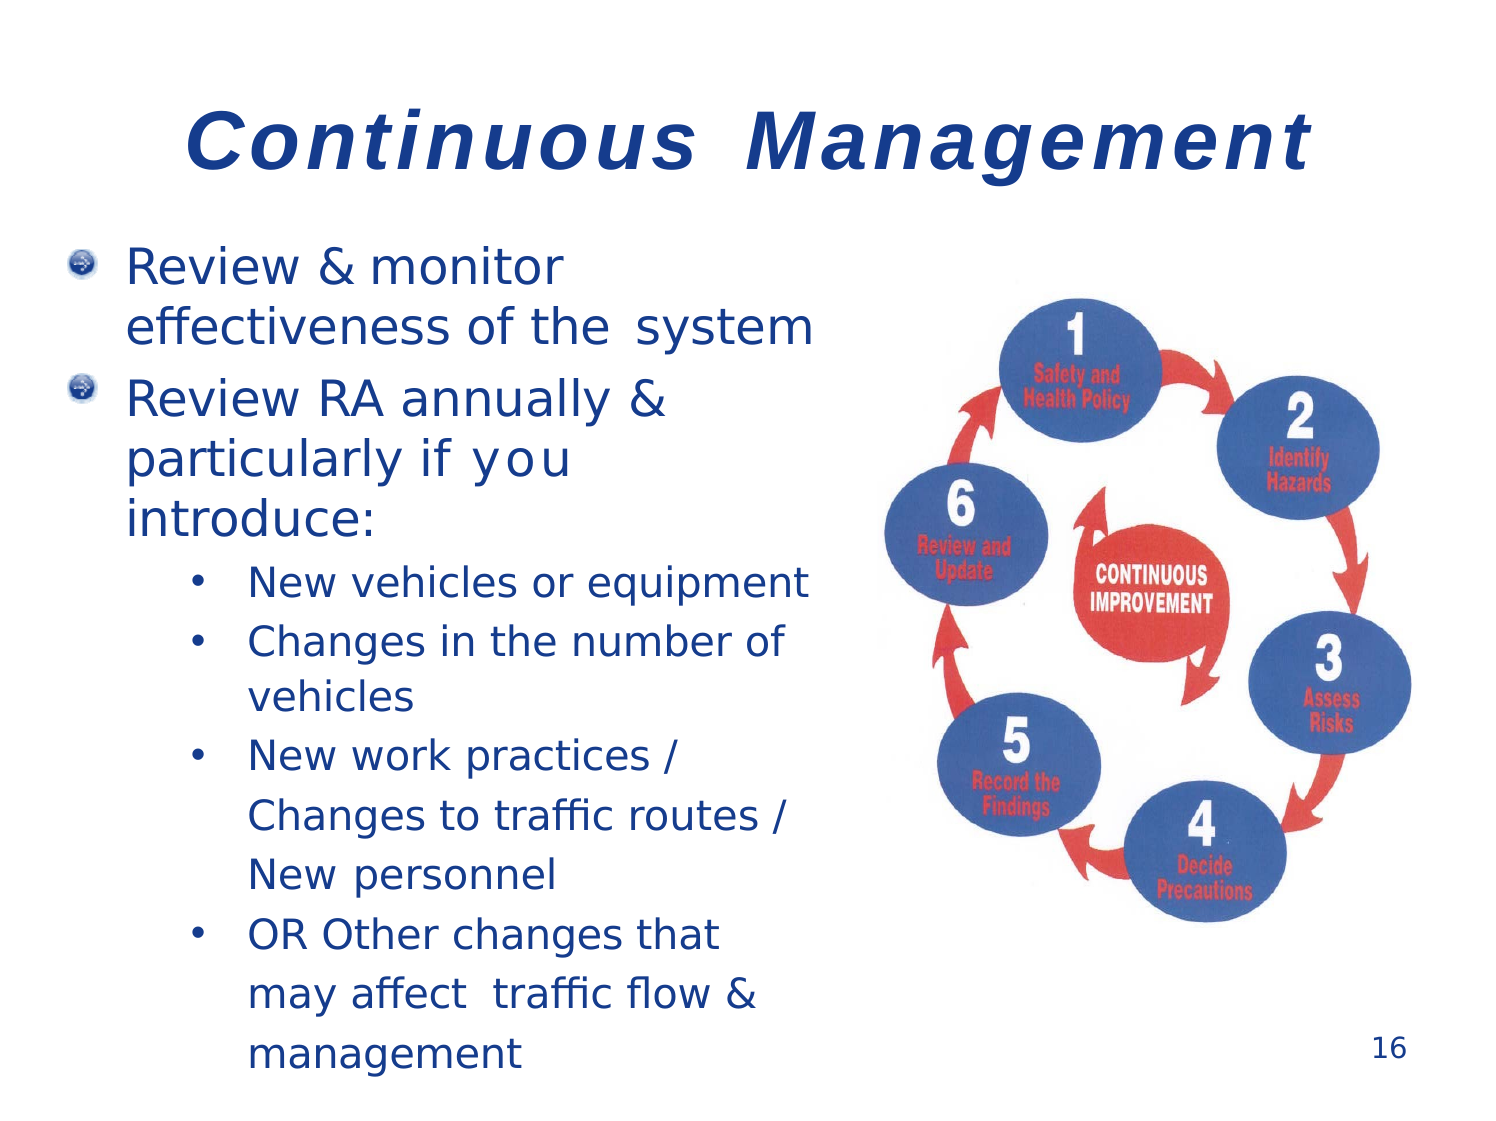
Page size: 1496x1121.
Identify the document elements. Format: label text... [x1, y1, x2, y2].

text_box [877, 264, 1446, 928]
text_box Review & monitor effectiveness of the system Review RA annually & particularly if you introduce: New vehicles or equipment Changes in the number of vehicles New work practices / Changes to traffic routes / New personnel OR Other changes that may affect traffic flow & management [123, 232, 923, 1077]
slide_number 16 [1364, 1029, 1415, 1121]
title Continuous Management [182, 83, 1453, 274]
text_box [65, 372, 100, 406]
text_box [65, 248, 100, 282]
